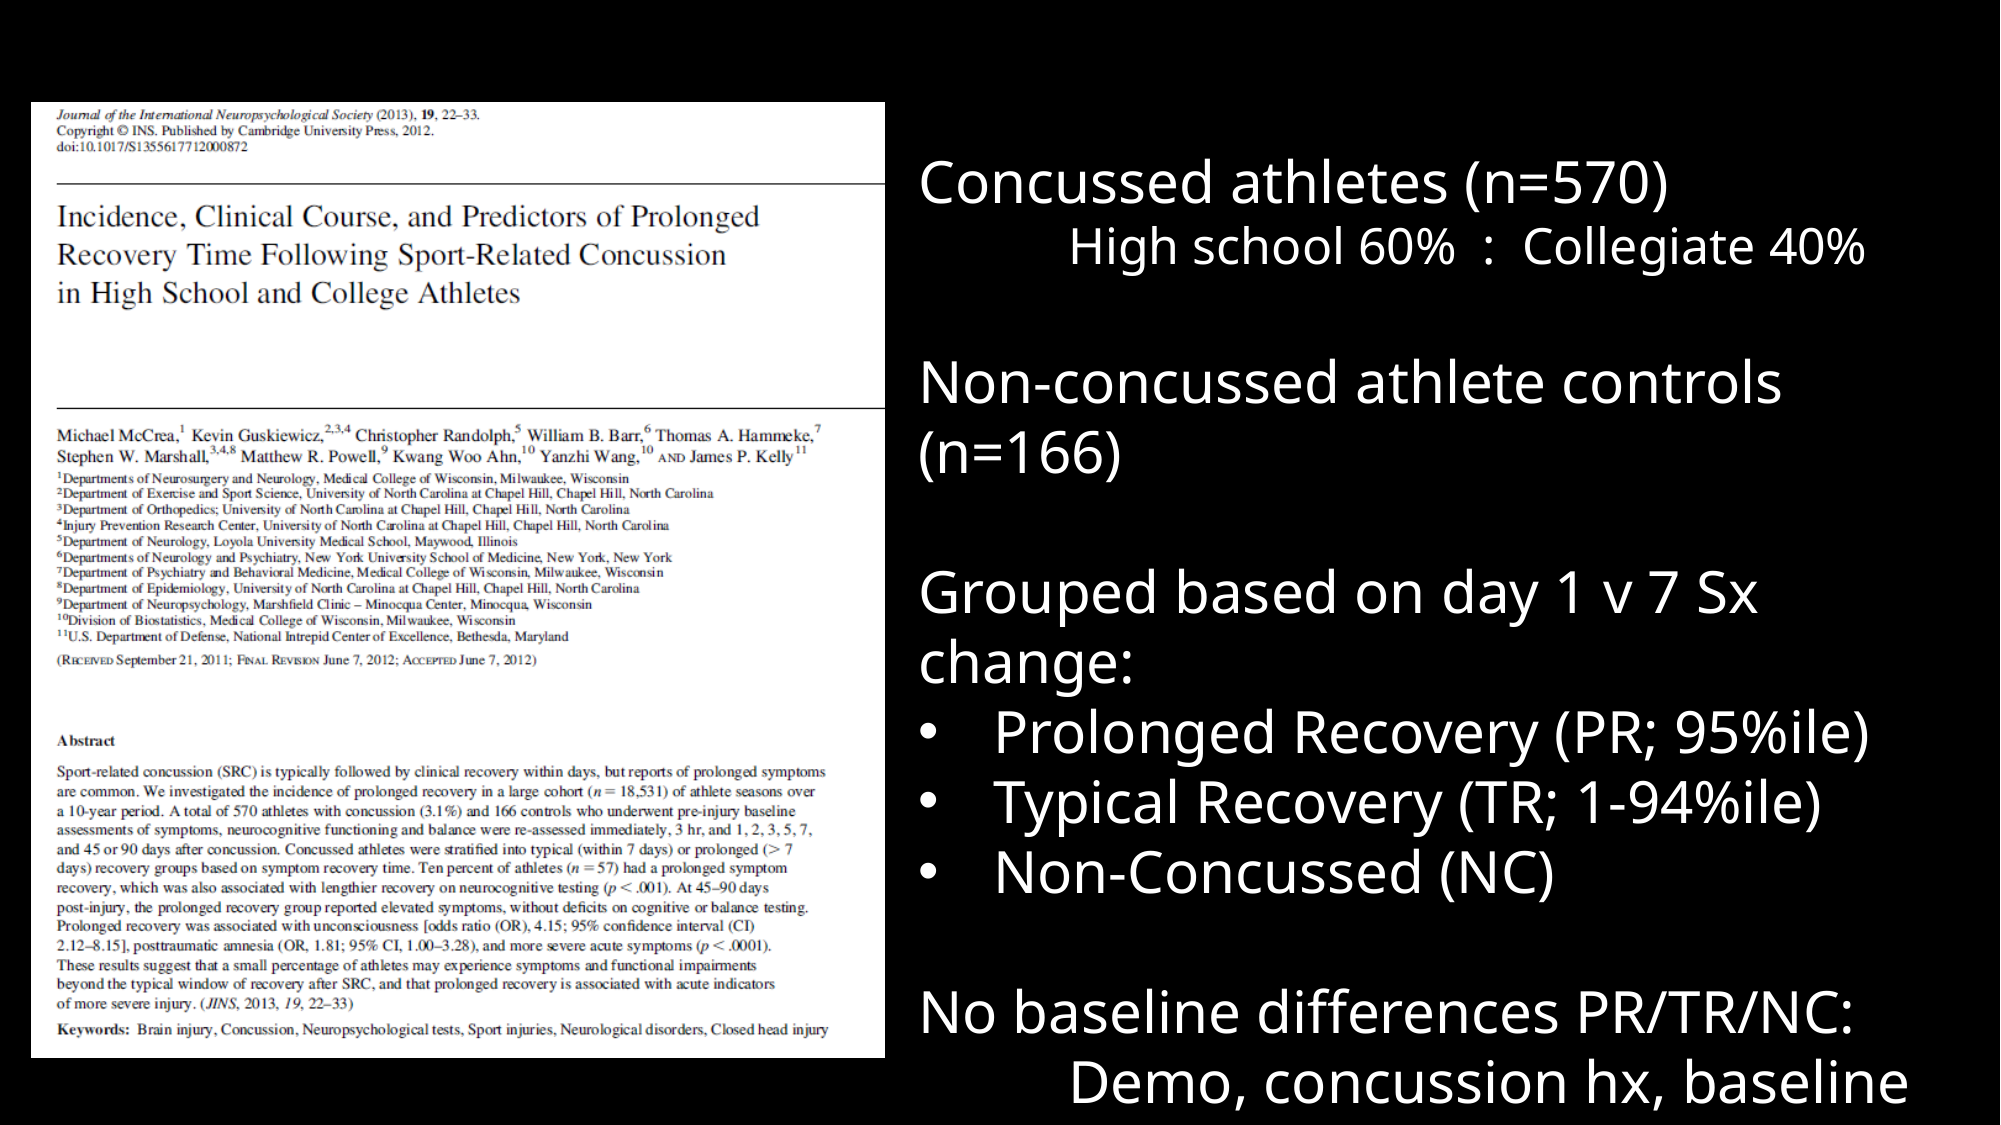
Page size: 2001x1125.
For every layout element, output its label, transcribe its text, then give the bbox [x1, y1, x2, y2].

picture [31, 102, 885, 1059]
text_box Concussed athletes (n=570) High school 60% : Collegiate 40% Non-concussed athlete controls (n=166) Grouped based on day 1 v 7 Sx change: Prolonged Recovery (PR; 95%ile) Typical Recovery (TR; 1-94%ile) Non-Concussed (NC) No baseline differences PR/TR/NC: Demo, concussion hx, baseline test [903, 137, 1970, 1125]
